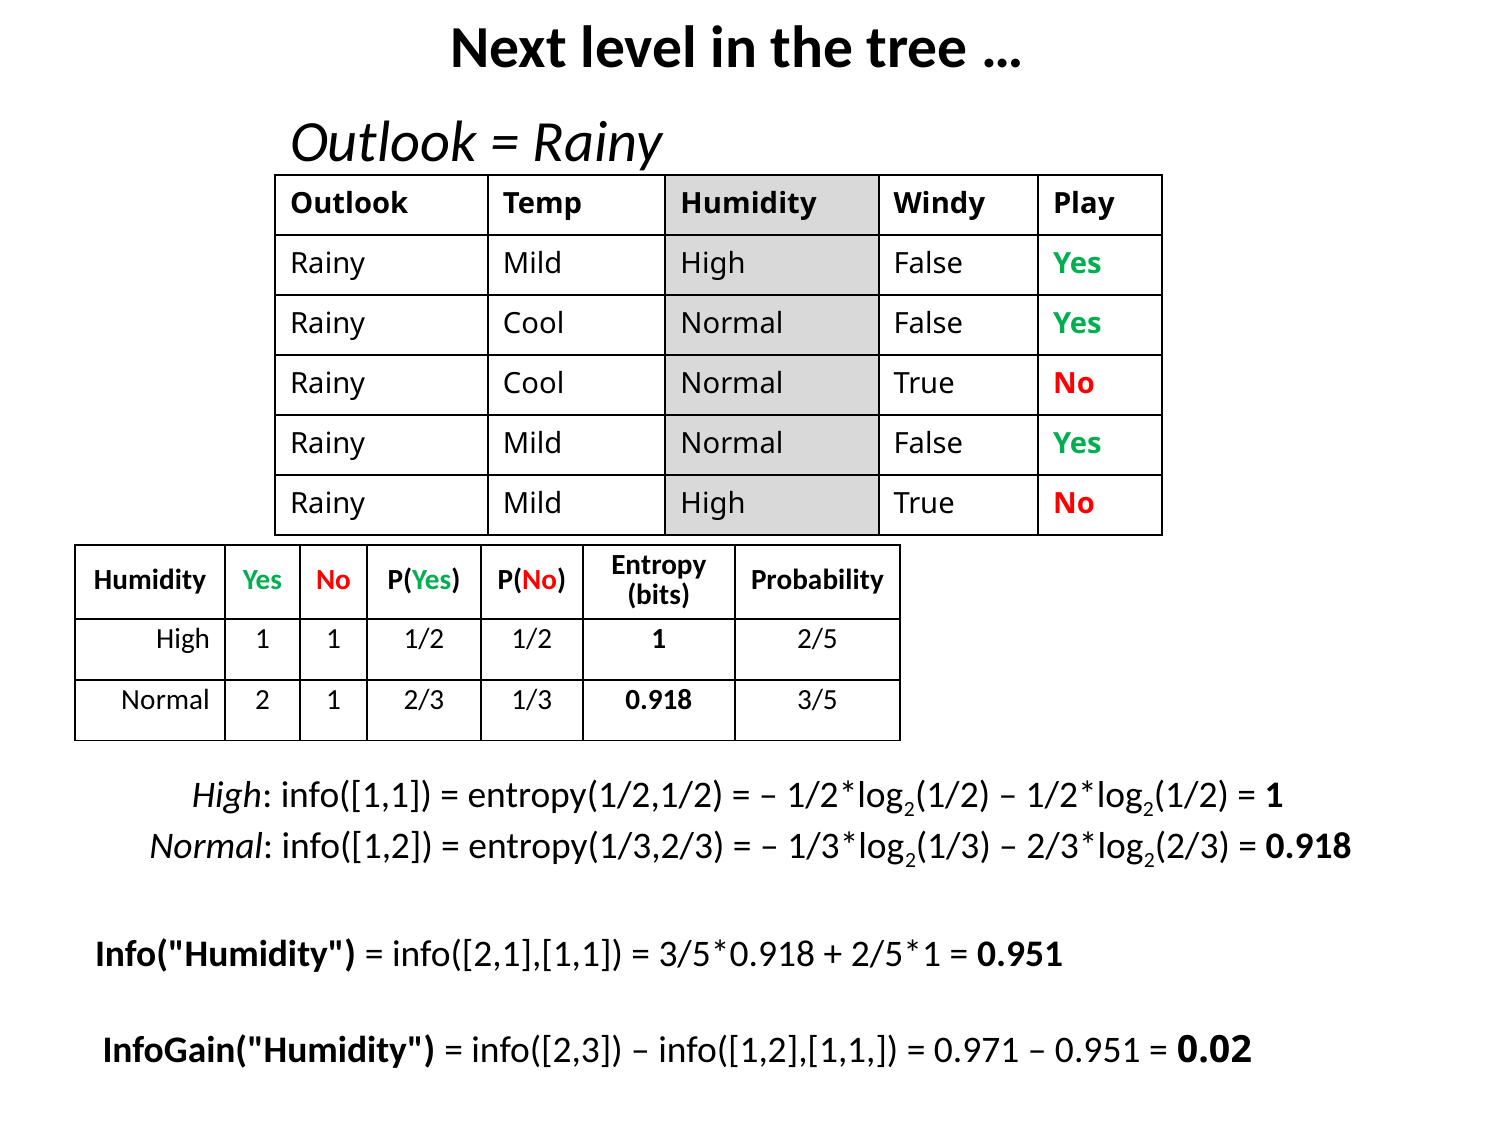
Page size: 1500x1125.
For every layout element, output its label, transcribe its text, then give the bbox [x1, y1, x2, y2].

table_header P(Yes) [368, 546, 480, 618]
text_box Next level in the tree … [62, 0, 1413, 88]
title Outlook = Rainy [275, 107, 778, 170]
table_cell Mild [489, 476, 664, 534]
table_cell 2/3 [368, 681, 480, 740]
table_cell Yes [1039, 296, 1161, 354]
table_cell High [666, 476, 878, 534]
table_cell Yes [1039, 236, 1161, 294]
table_cell Mild [489, 416, 664, 474]
table_cell High [666, 236, 878, 294]
table_cell Normal [666, 356, 878, 414]
table_cell 1/3 [482, 681, 582, 740]
table_header P(No) [482, 546, 582, 618]
table_cell 2 [226, 681, 299, 740]
table_cell False [880, 296, 1037, 354]
table_cell No [1039, 476, 1161, 534]
table_cell 1/2 [368, 620, 480, 679]
table_cell Rainy [276, 236, 487, 294]
table_cell 1 [226, 620, 299, 679]
table_cell Cool [489, 356, 664, 414]
table_header Entropy (bits) [584, 546, 734, 618]
table_header Windy [880, 176, 1037, 234]
table_header No [301, 546, 366, 618]
table_cell False [880, 236, 1037, 294]
table_cell Rainy [276, 476, 487, 534]
table_header Outlook [276, 176, 487, 234]
table_cell Normal [666, 416, 878, 474]
table_cell Normal [666, 296, 878, 354]
table_cell Yes [1039, 416, 1161, 474]
text_box High: info([1,1]) = entropy(1/2,1/2) = – 1/2*log2(1/2) – 1/2*log2(1/2) = 1 Normal: info([1,2]) = entropy(1/3,2/3) = – 1/3*log2(1/3) – 2/3*log2(2/3) = 0.918 [134, 762, 1367, 880]
table_cell Normal [76, 681, 224, 740]
table_cell High [76, 620, 224, 679]
table_cell 1 [301, 681, 366, 740]
table_cell True [880, 356, 1037, 414]
table_header Humidity [666, 176, 878, 234]
table_header Humidity [76, 546, 224, 618]
table_cell 1 [584, 620, 734, 679]
table_cell Rainy [276, 356, 487, 414]
table_cell True [880, 476, 1037, 534]
table_header Probability [736, 546, 899, 618]
table_cell Mild [489, 236, 664, 294]
text_box Info("Humidity") = info([2,1],[1,1]) = 3/5*0.918 + 2/5*1 = 0.951 [80, 921, 1079, 982]
text_box InfoGain("Humidity") = info([2,3]) – info([1,2],[1,1,]) = 0.971 – 0.951 = 0.02 [87, 1017, 1276, 1078]
table_cell False [880, 416, 1037, 474]
table_cell 1 [301, 620, 366, 679]
table_cell Cool [489, 296, 664, 354]
table_cell 2/5 [736, 620, 899, 679]
table_cell No [1039, 356, 1161, 414]
table_header Yes [226, 546, 299, 618]
table_cell Rainy [276, 296, 487, 354]
table_header Play [1039, 176, 1161, 234]
table_cell 1/2 [482, 620, 582, 679]
table_cell 3/5 [736, 681, 899, 740]
table_cell Rainy [276, 416, 487, 474]
table_header Temp [489, 176, 664, 234]
table_cell 0.918 [584, 681, 734, 740]
